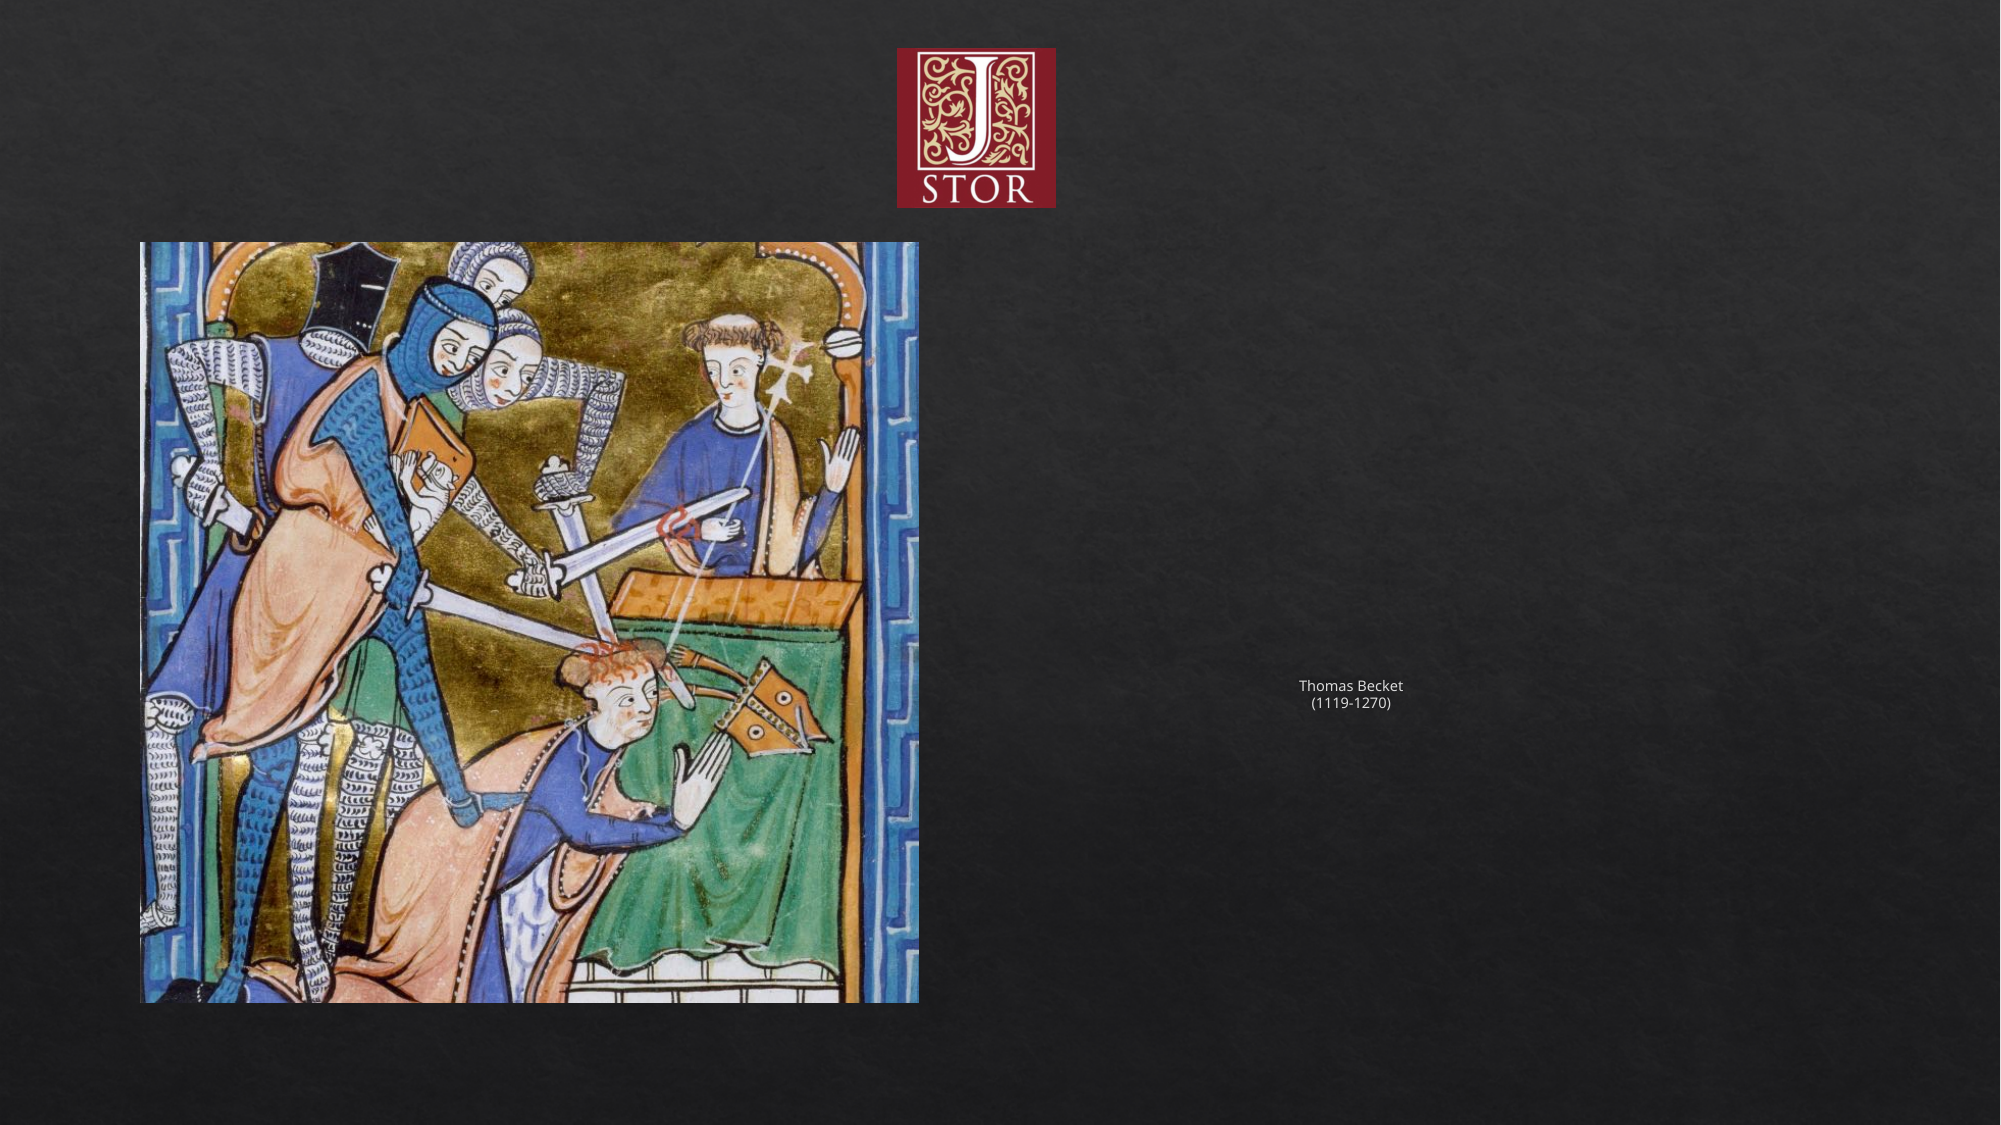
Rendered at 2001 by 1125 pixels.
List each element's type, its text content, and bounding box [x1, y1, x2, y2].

title Thomas Becket (1119-1270) [927, 594, 1960, 720]
picture [140, 242, 919, 1003]
picture [896, 48, 1057, 208]
